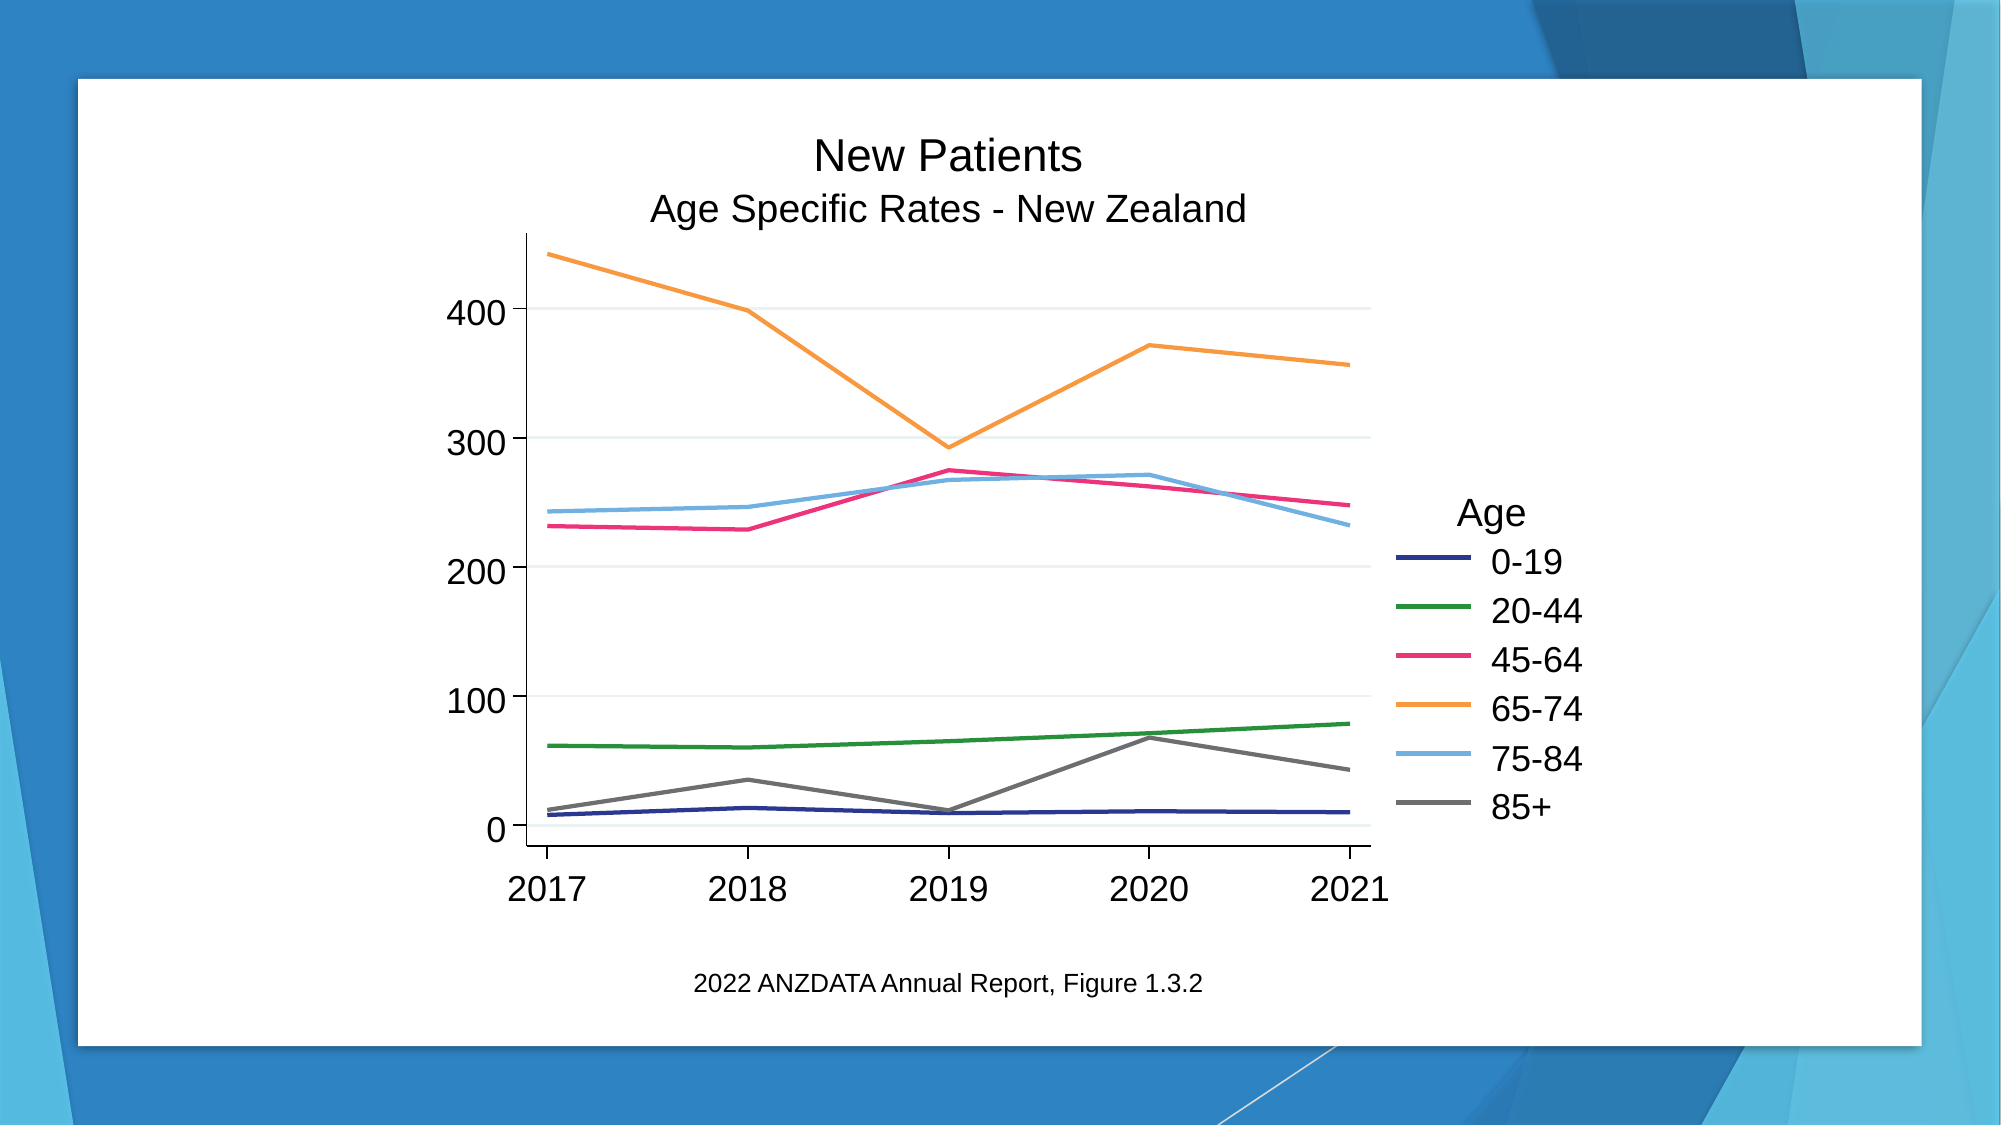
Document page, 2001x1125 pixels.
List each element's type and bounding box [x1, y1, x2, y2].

picture [350, 91, 1649, 1034]
text_box [0, 0, 2000, 1125]
